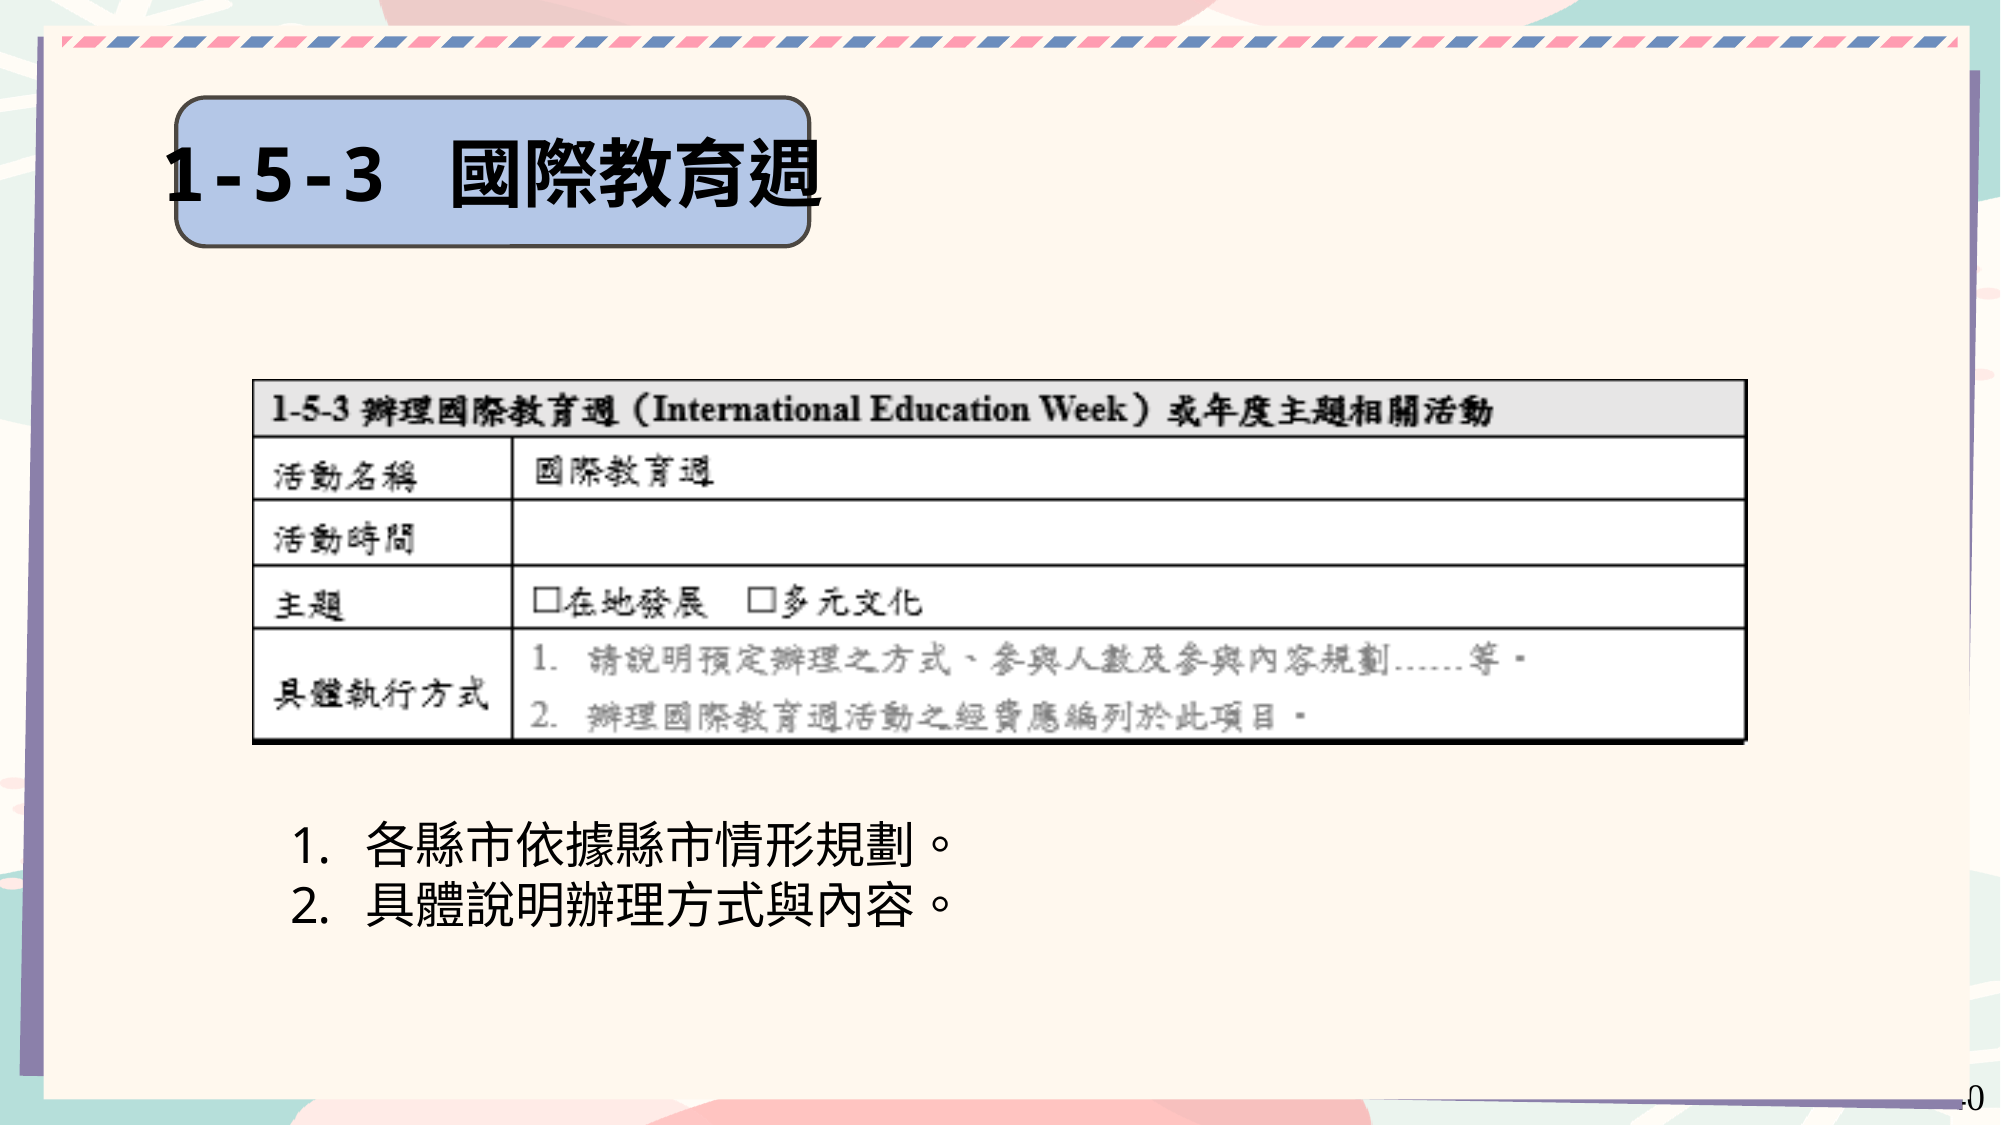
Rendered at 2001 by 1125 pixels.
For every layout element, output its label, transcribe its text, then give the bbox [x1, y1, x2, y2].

slide_number 40 [1550, 1065, 2000, 1125]
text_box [174, 97, 811, 247]
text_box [28, 25, 1972, 1100]
picture [252, 379, 1748, 745]
picture [0, 0, 2001, 1125]
